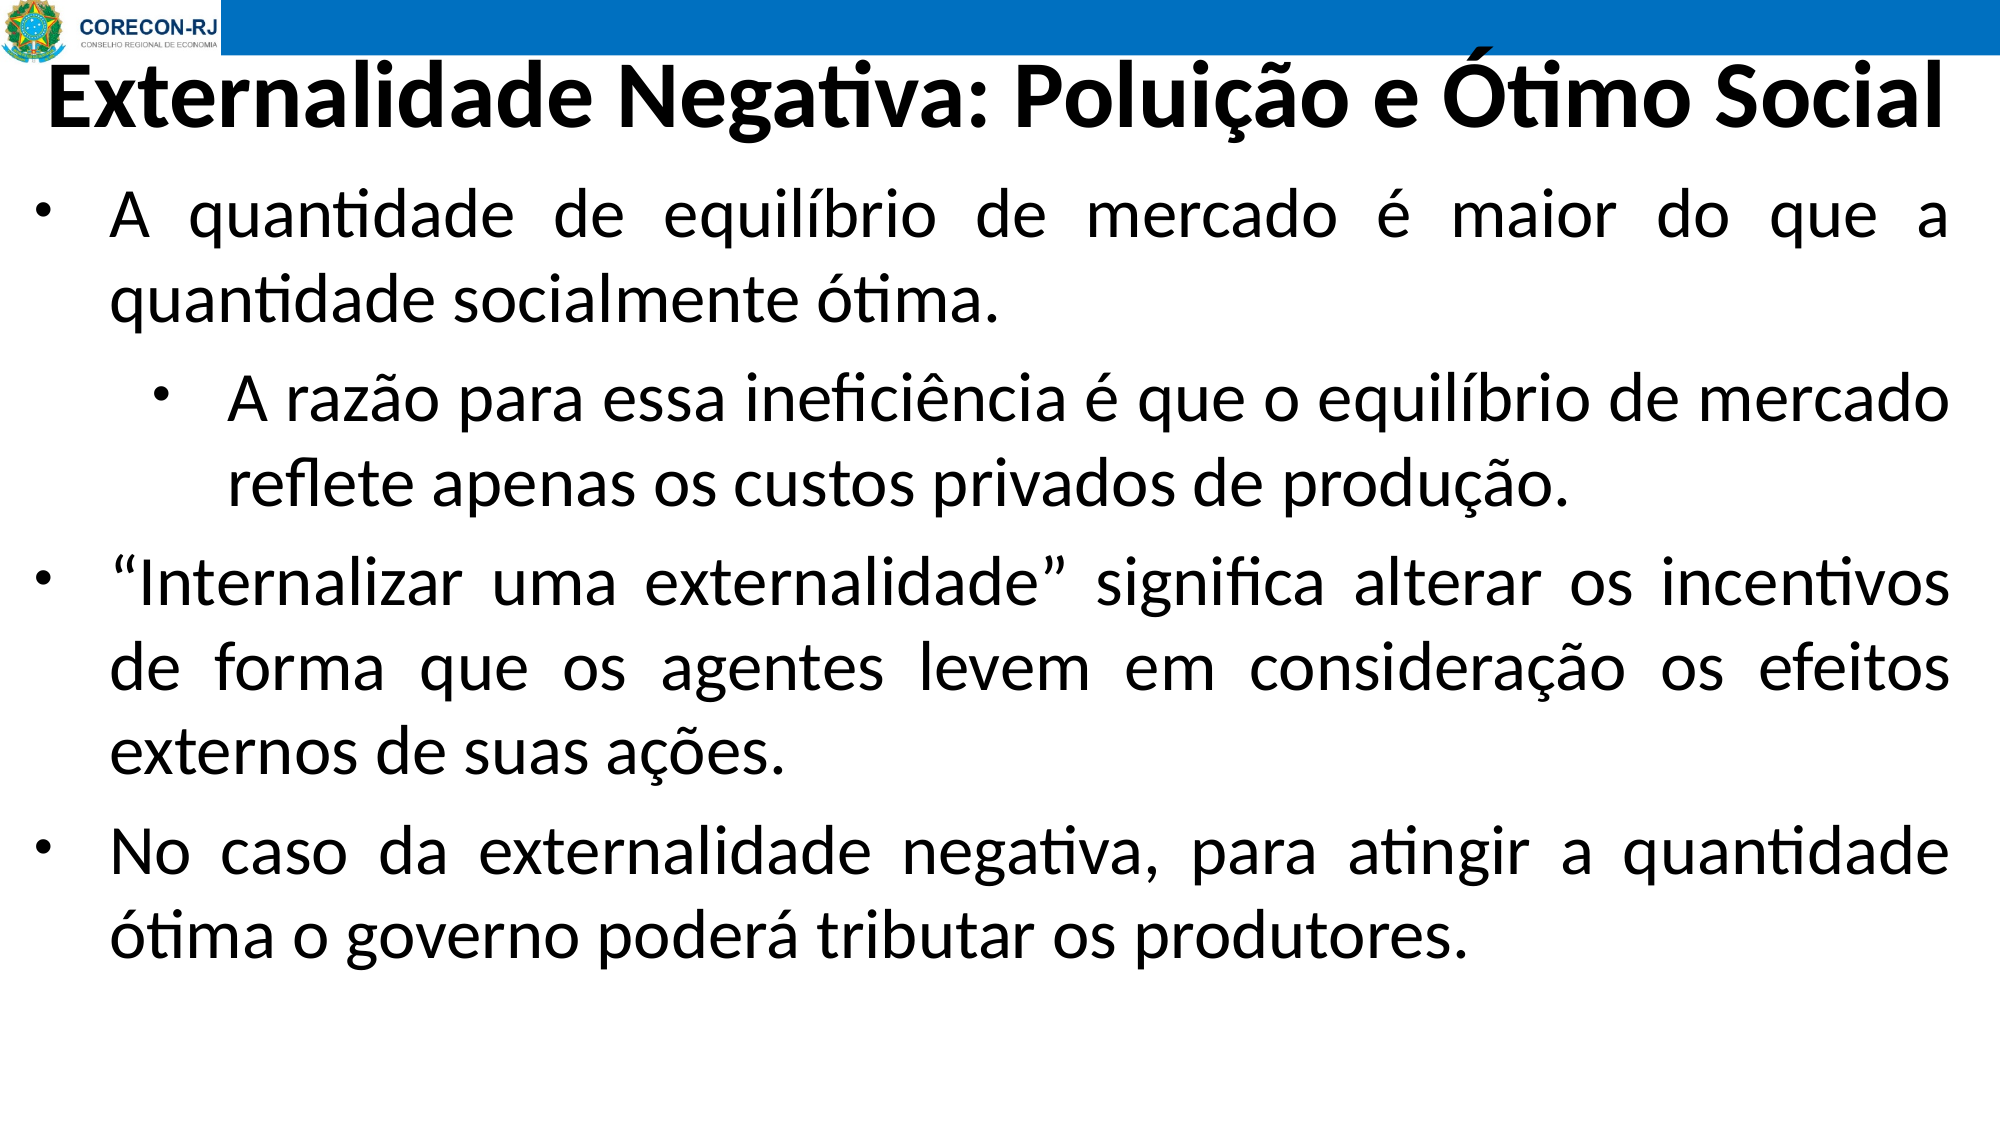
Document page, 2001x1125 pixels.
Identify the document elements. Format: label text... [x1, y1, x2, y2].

title Externalidade Negativa: Poluição e Ótimo Social [31, 9, 2000, 185]
text_box A quantidade de equilíbrio de mercado é maior do que a quantidade socialmente ótima. A razão para essa ineficiência é que o equilíbrio de mercado reflete apenas os custos privados de produção. “Internalizar uma externalidade” significa alterar os incentivos de forma que os agentes levem em consideração os efeitos externos de suas ações. No caso da externalidade negativa, para atingir a quantidade ótima o governo poderá tributar os produtores. [19, 158, 1969, 722]
picture [0, 0, 221, 65]
